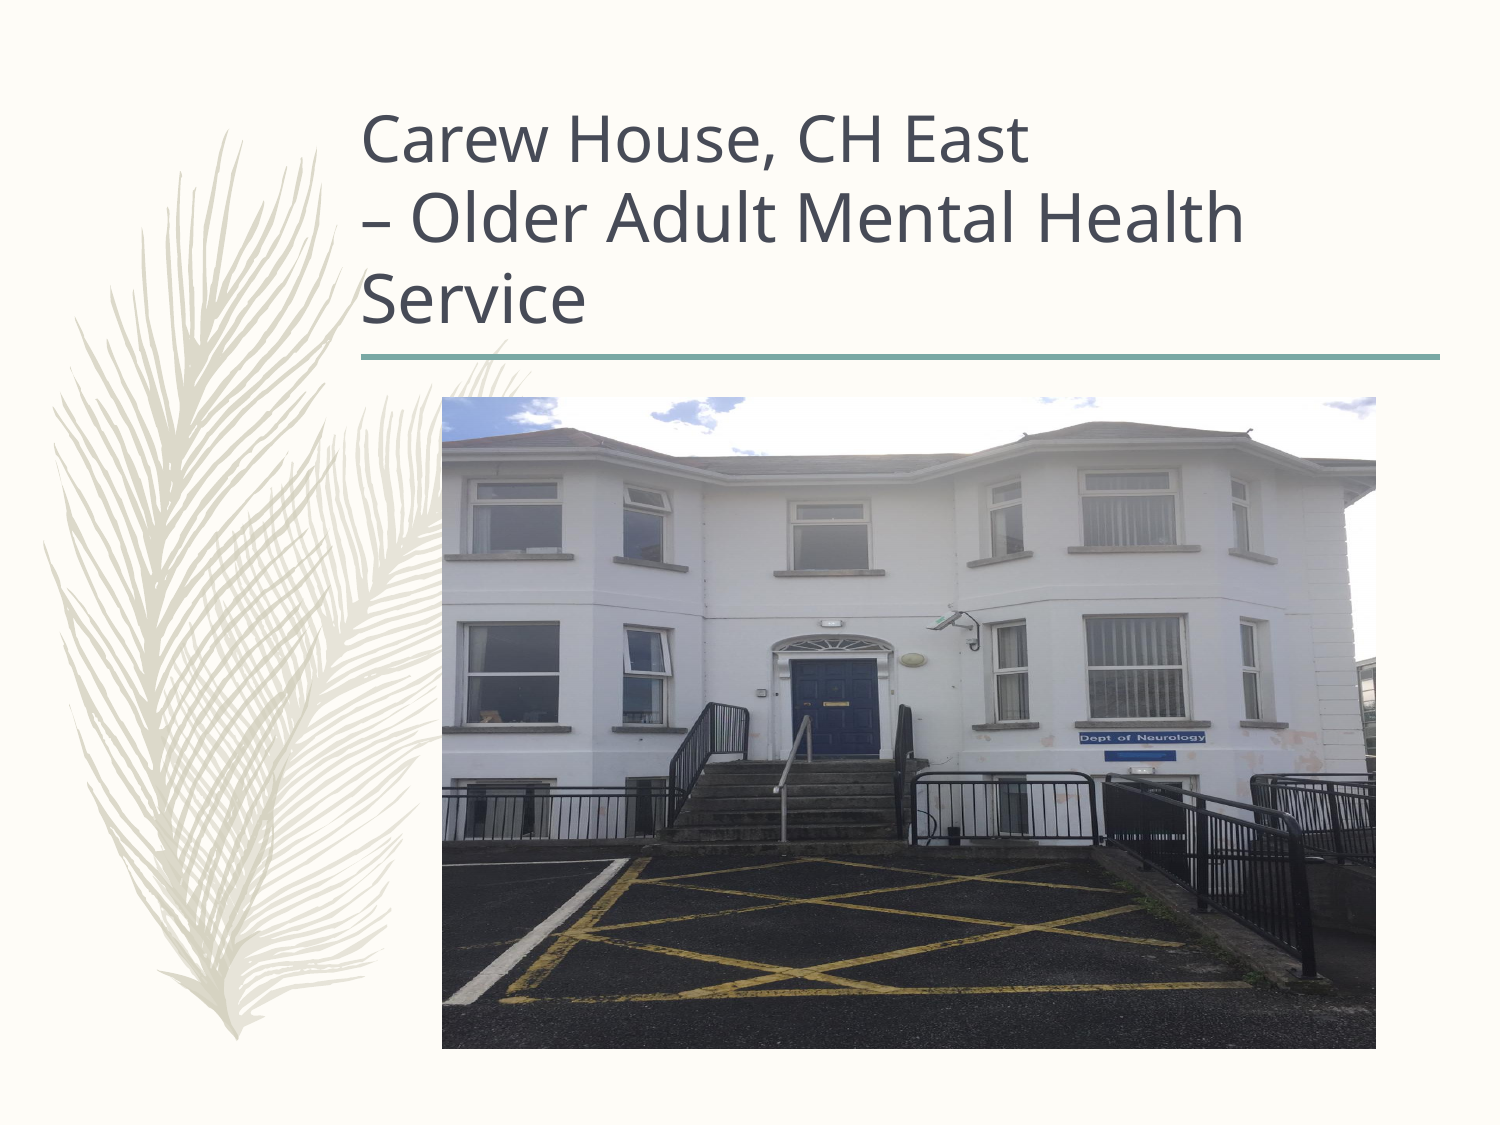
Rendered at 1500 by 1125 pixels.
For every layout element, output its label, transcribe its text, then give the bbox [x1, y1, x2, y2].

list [442, 396, 1377, 1049]
title Carew House, CH East – Older Adult Mental Health Service [345, 93, 1440, 350]
